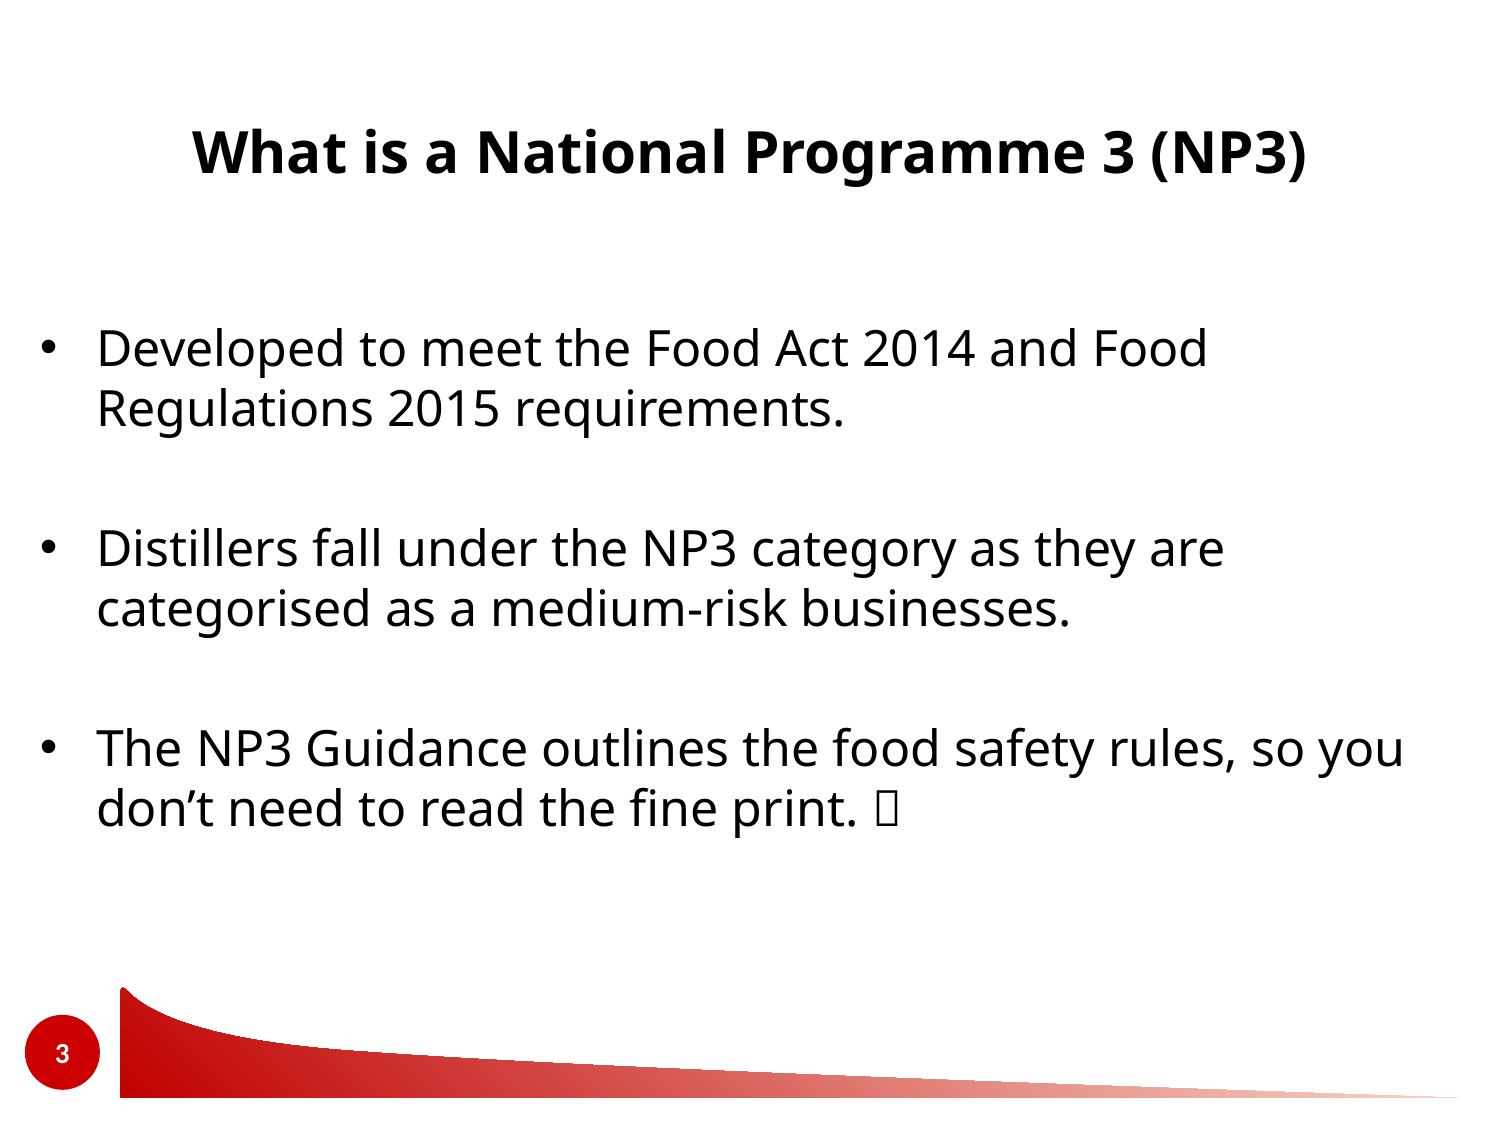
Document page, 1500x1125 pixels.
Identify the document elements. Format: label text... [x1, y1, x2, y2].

title What is a National Programme 3 (NP3) [75, 73, 1425, 227]
list Developed to meet the Food Act 2014 and Food Regulations 2015 requirements. Distillers fall under the NP3 category as they are categorised as a medium-risk businesses. The NP3 Guidance outlines the food safety rules, so you don’t need to read the fine print.  [24, 309, 1479, 958]
text_box [120, 987, 1458, 1098]
text_box 3 [24, 1014, 100, 1090]
